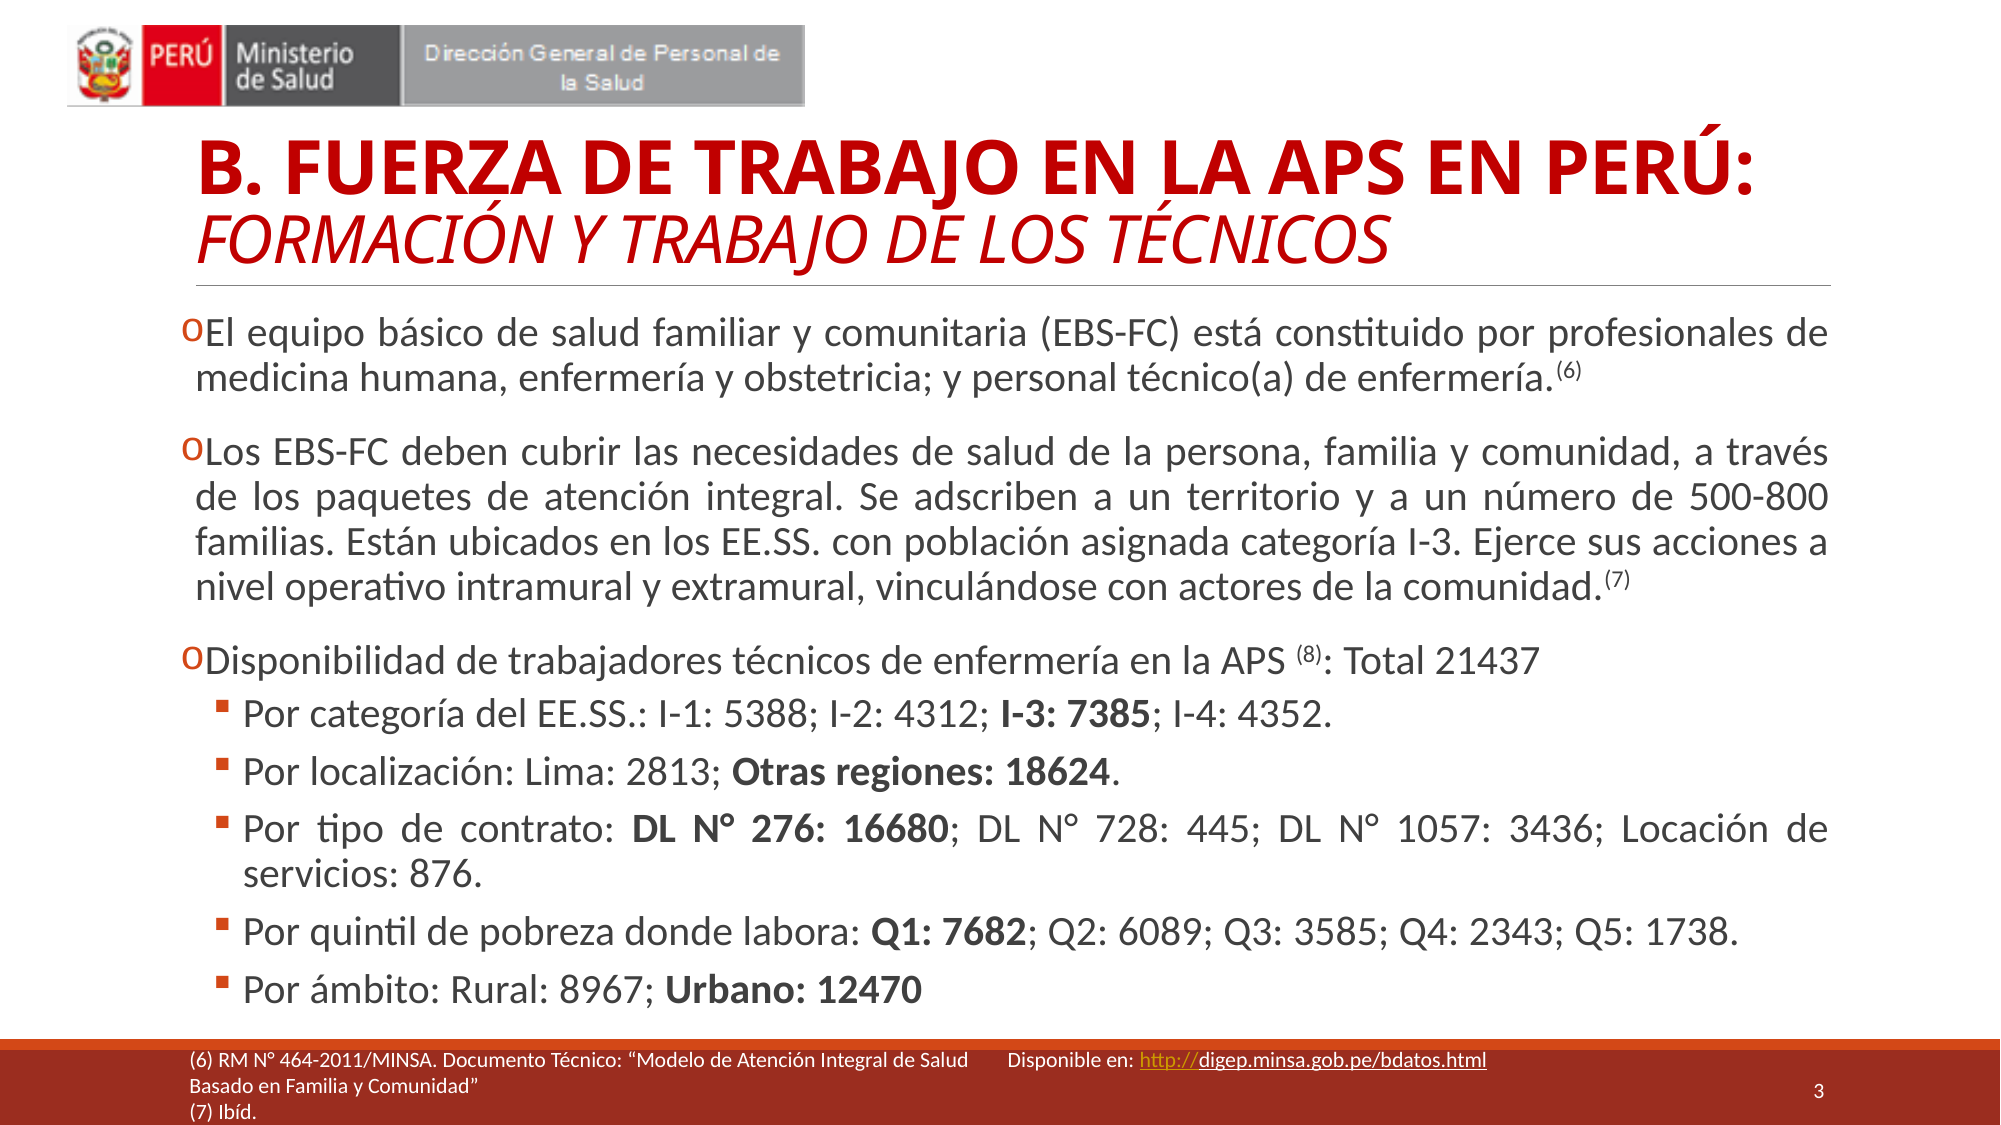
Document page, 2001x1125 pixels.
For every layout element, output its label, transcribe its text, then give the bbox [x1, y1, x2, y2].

text_box (6) RM N° 464-2011/MINSA. Documento Técnico: “Modelo de Atención Integral de Salud Basado en Familia y Comunidad” (7) Ibíd. (8) MINSA. DIGEP. Base de datos INFORHUS. Julio 2018. Disponible en: http://digep.minsa.gob.pe/bdatos.html [174, 1037, 1841, 1125]
list El equipo básico de salud familiar y comunitaria (EBS-FC) está constituido por profesionales de medicina humana, enfermería y obstetricia; y personal técnico(a) de enfermería.(6) Los EBS-FC deben cubrir las necesidades de salud de la persona, familia y comunidad, a través de los paquetes de atención integral. Se adscriben a un territorio y a un número de 500-800 familias. Están ubicados en los EE.SS. con población asignada categoría I-3. Ejerce sus acciones a nivel operativo intramural y extramural, vinculándose con actores de la comunidad.(7) Disponibilidad de trabajadores técnicos de enfermería en la APS (8): Total 21437 Por categoría del EE.SS.: I-1: 5388; I-2: 4312; I-3: 7385; I-4: 4352. Por localización: Lima: 2813; Otras regiones: 18624. Por tipo de contrato: DL N° 276: 16680; DL N° 728: 445; DL N° 1057: 3436; Locación de servicios: 876. Por quintil de pobreza donde labora: Q1: 7682; Q2: 6089; Q3: 3585; Q4: 2343; Q5: 1738. Por ámbito: Rural: 8967; Urbano: 12470 [180, 302, 1830, 963]
picture [66, 25, 806, 109]
title B. FUERZA DE TRABAJO EN LA APS EN PERÚ: FORMACIÓN Y TRABAJO DE LOS TÉCNICOS [180, 47, 1830, 285]
